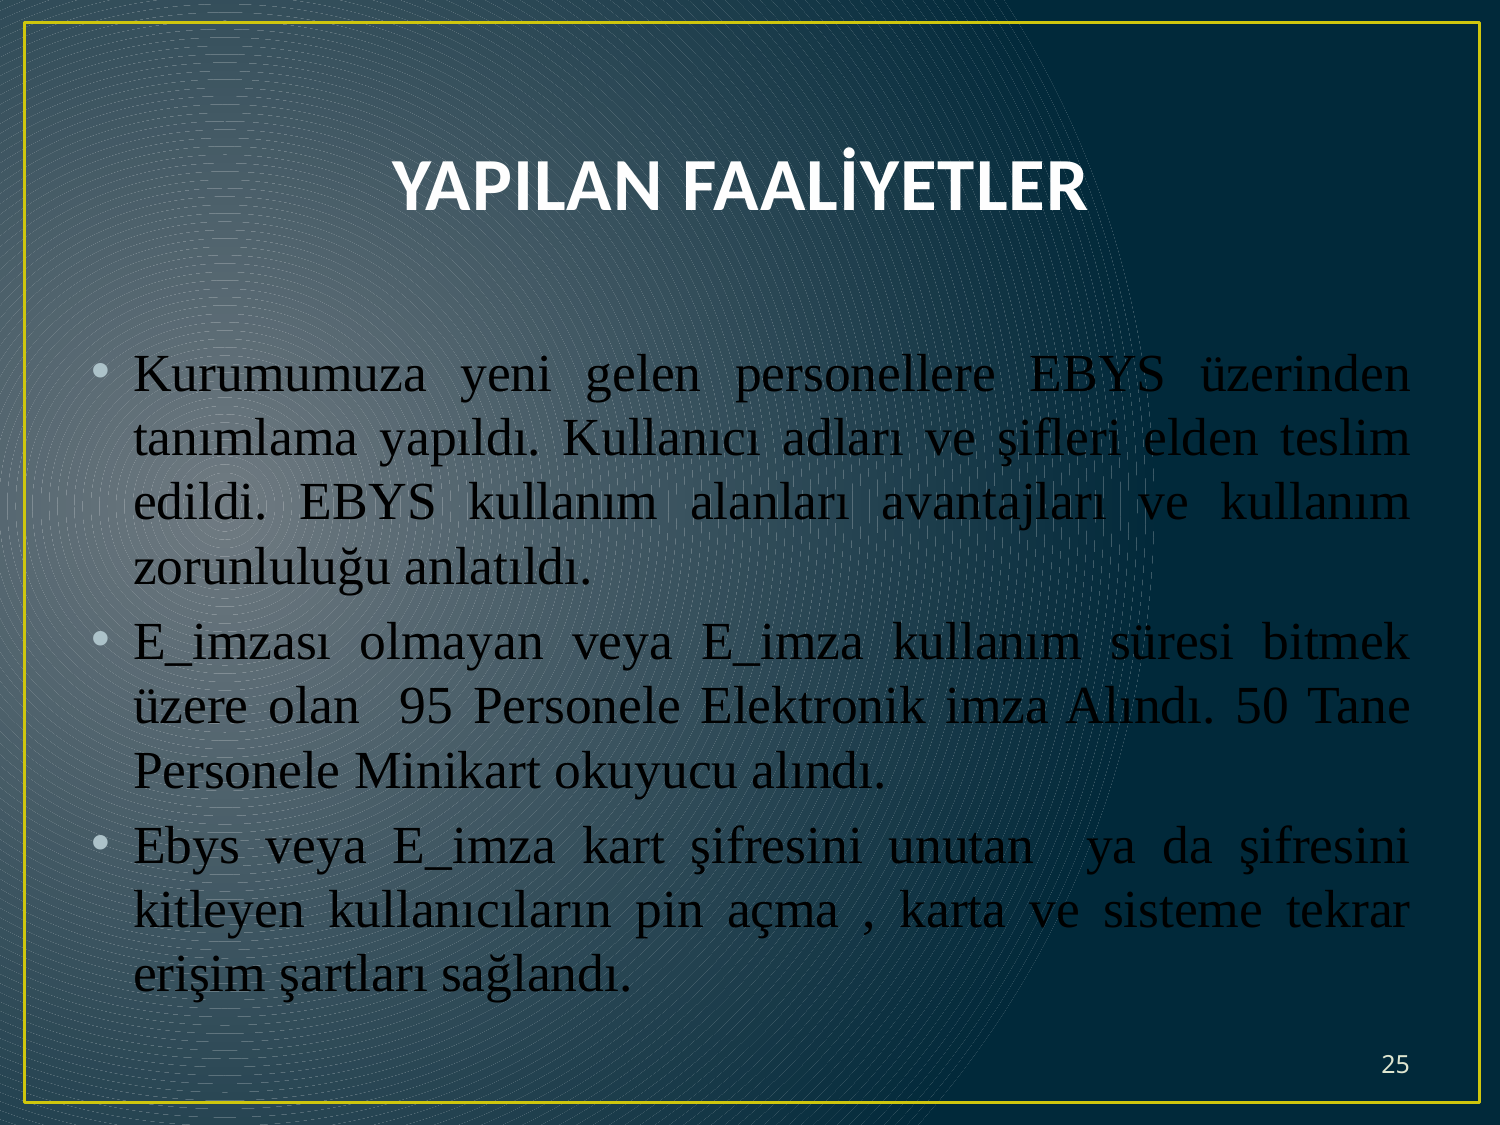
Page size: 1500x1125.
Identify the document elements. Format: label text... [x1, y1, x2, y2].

title YAPILAN FAALİYETLER [75, 45, 1425, 233]
slide_number 25 [1074, 1035, 1425, 1096]
list Kurumumuza yeni gelen personellere EBYS üzerinden tanımlama yapıldı. Kullanıcı adları ve şifleri elden teslim edildi. EBYS kullanım alanları avantajları ve kullanım zorunluluğu anlatıldı. E_imzası olmayan veya E_imza kullanım süresi bitmek üzere olan 95 Personele Elektronik imza Alındı. 50 Tane Personele Minikart okuyucu alındı. Ebys veya E_imza kart şifresini unutan ya da şifresini kitleyen kullanıcıların pin açma , karta ve sisteme tekrar erişim şartları sağlandı. [76, 255, 1427, 1052]
